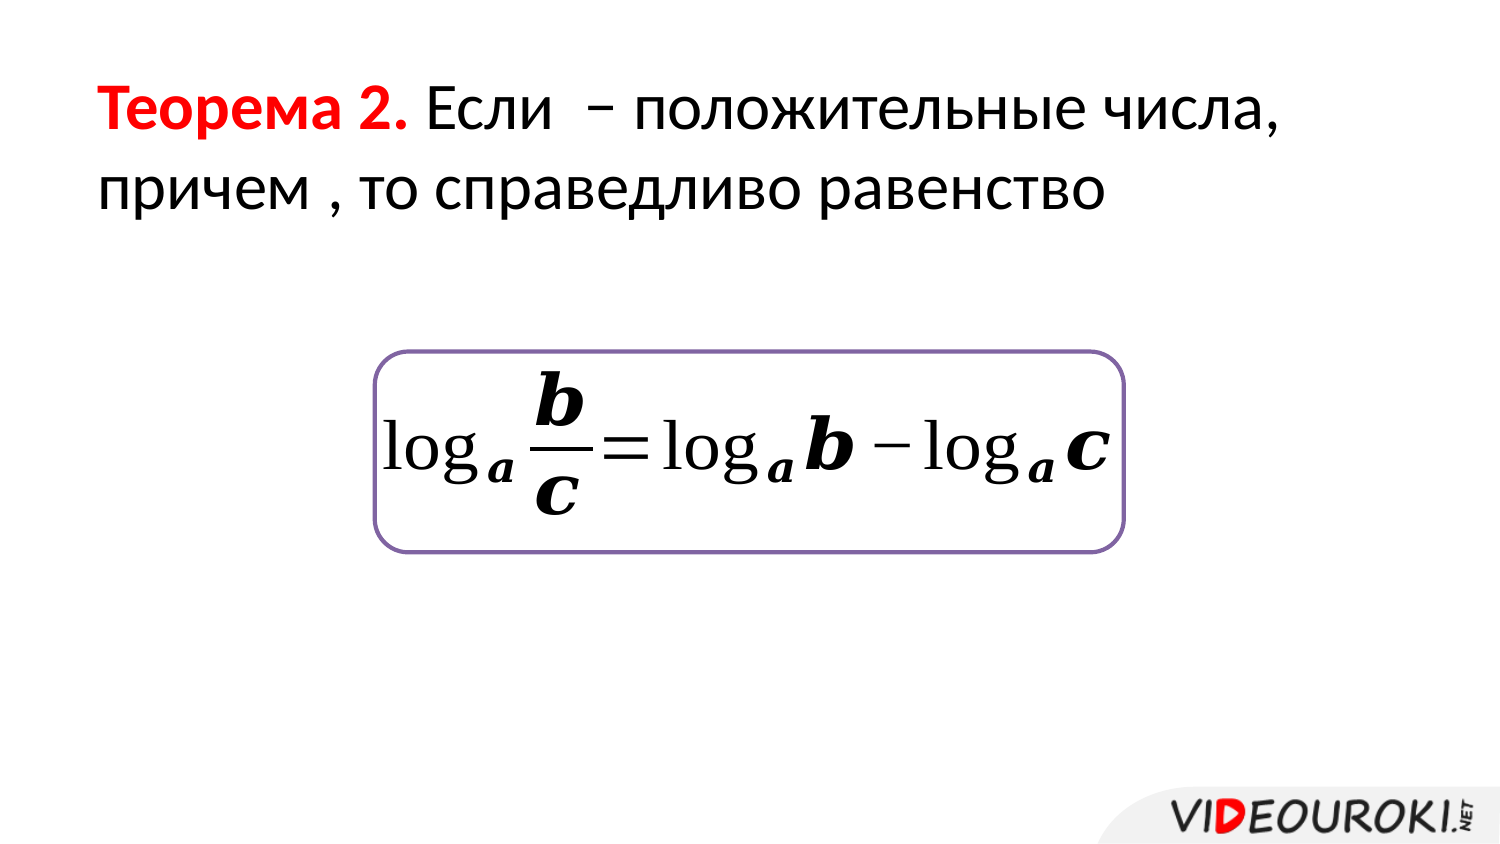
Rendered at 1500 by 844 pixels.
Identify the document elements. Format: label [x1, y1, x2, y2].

text_box [372, 349, 1126, 555]
text_box [1097, 786, 1500, 844]
